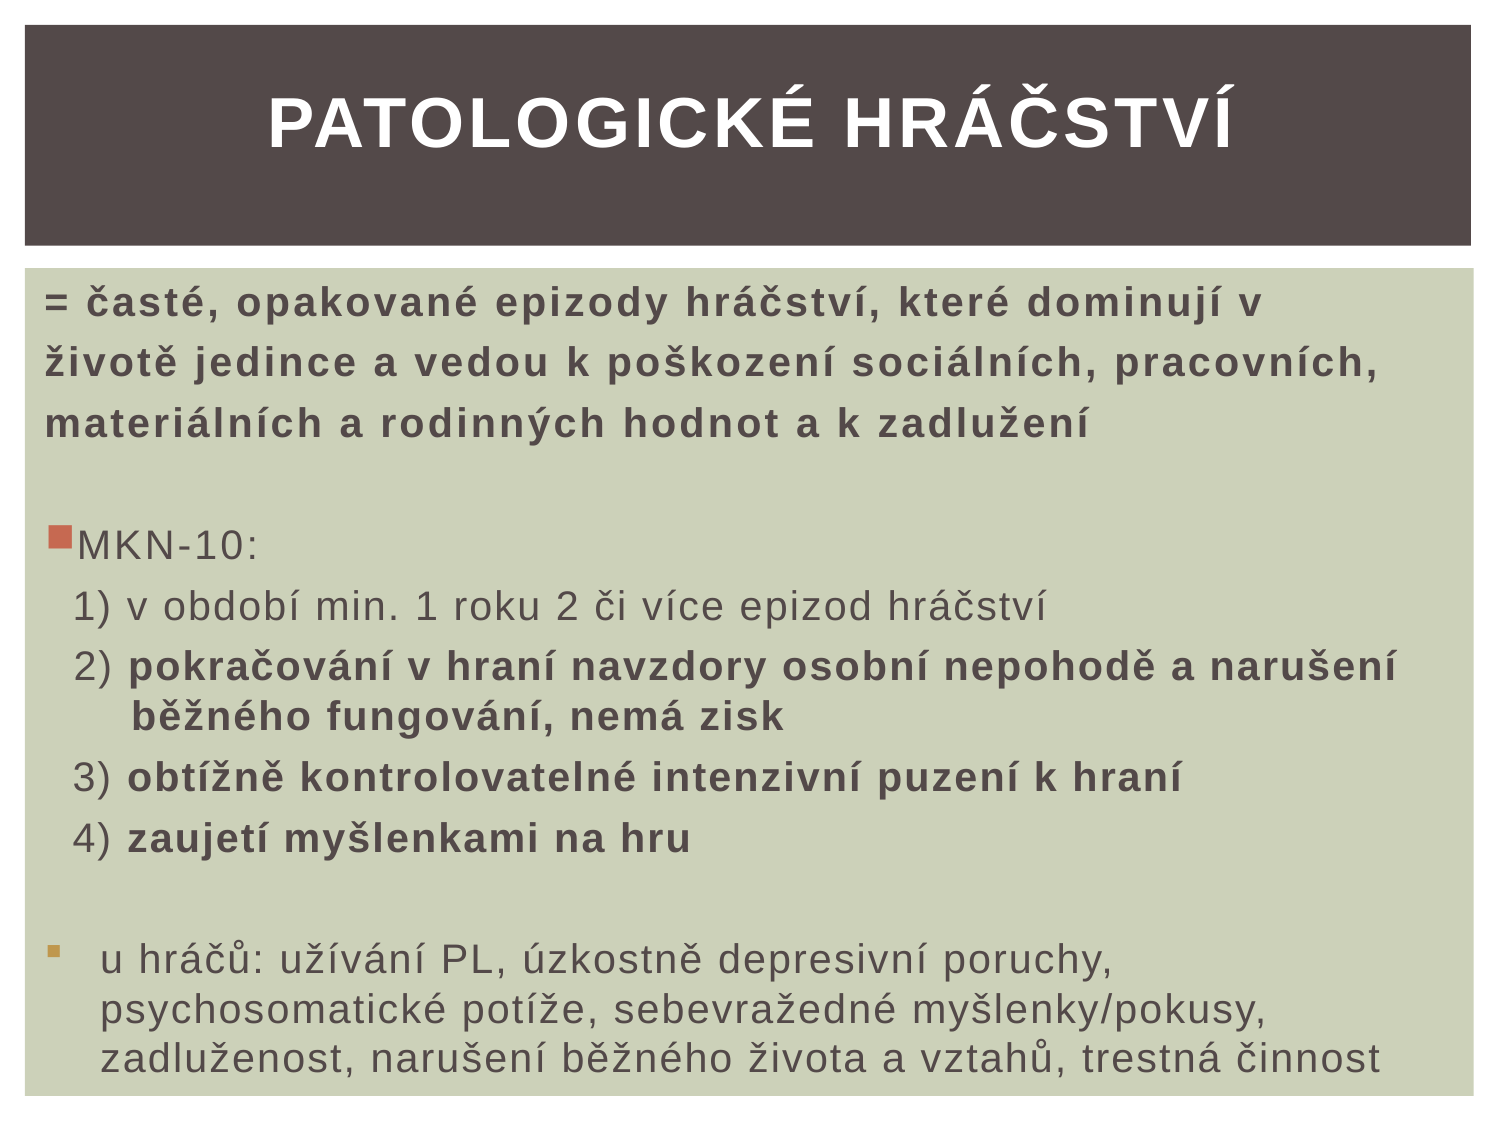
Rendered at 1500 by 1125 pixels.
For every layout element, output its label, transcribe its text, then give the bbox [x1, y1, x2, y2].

title Patologické hráčství [88, 66, 1414, 173]
list = časté, opakované epizody hráčství, které dominují v životě jedince a vedou k poškození sociálních, pracovních, materiálních a rodinných hodnot a k zadlužení MKN-10: 1) v období min. 1 roku 2 či více epizod hráčství 2) pokračování v hraní navzdory osobní nepohodě a narušení běžného fungování, nemá zisk 3) obtížně kontrolovatelné intenzivní puzení k hraní 4) zaujetí myšlenkami na hru u hráčů: užívání PL, úzkostně depresivní poruchy, psychosomatické potíže, sebevražedné myšlenky/pokusy, zadluženost, narušení běžného života a vztahů, trestná činnost [29, 267, 1471, 1094]
